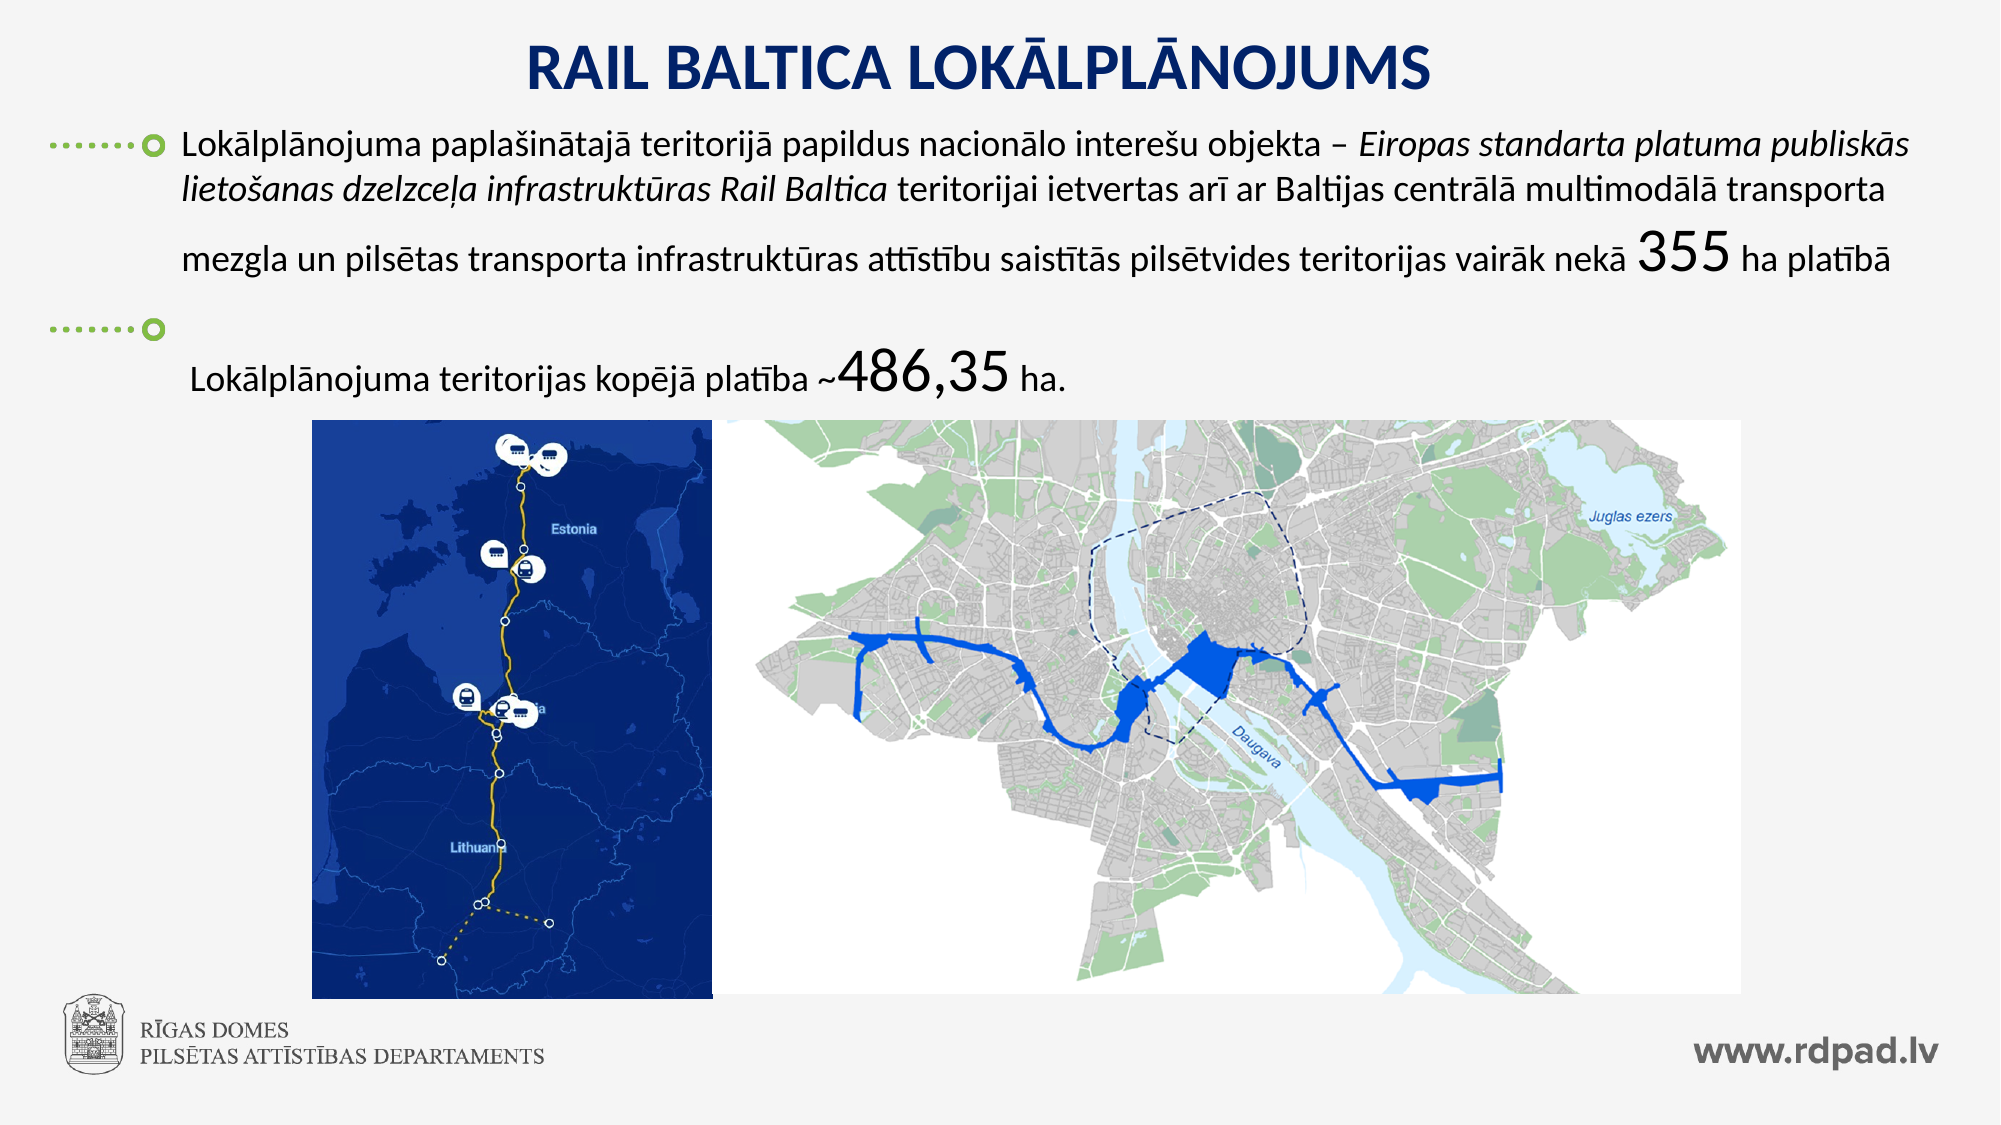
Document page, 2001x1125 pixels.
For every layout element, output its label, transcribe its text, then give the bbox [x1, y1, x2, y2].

text_box Lokālplānojuma paplašinātajā teritorijā papildus nacionālo interešu objekta – Eiropas standarta platuma publiskās lietošanas dzelzceļa infrastruktūras Rail Baltica teritorijai ietvertas arī ar Baltijas centrālā multimodālā transporta mezgla un pilsētas transporta infrastruktūras attīstību saistītās pilsētvides teritorijas vairāk nekā 355 ha platībā Lokālplānojuma teritorijas kopējā platība ~486,35 ha. [166, 66, 1979, 502]
picture [0, 0, 2001, 1125]
text_box RAIL BALTICA LOKĀLPLĀNOJUMS [277, 15, 1682, 66]
